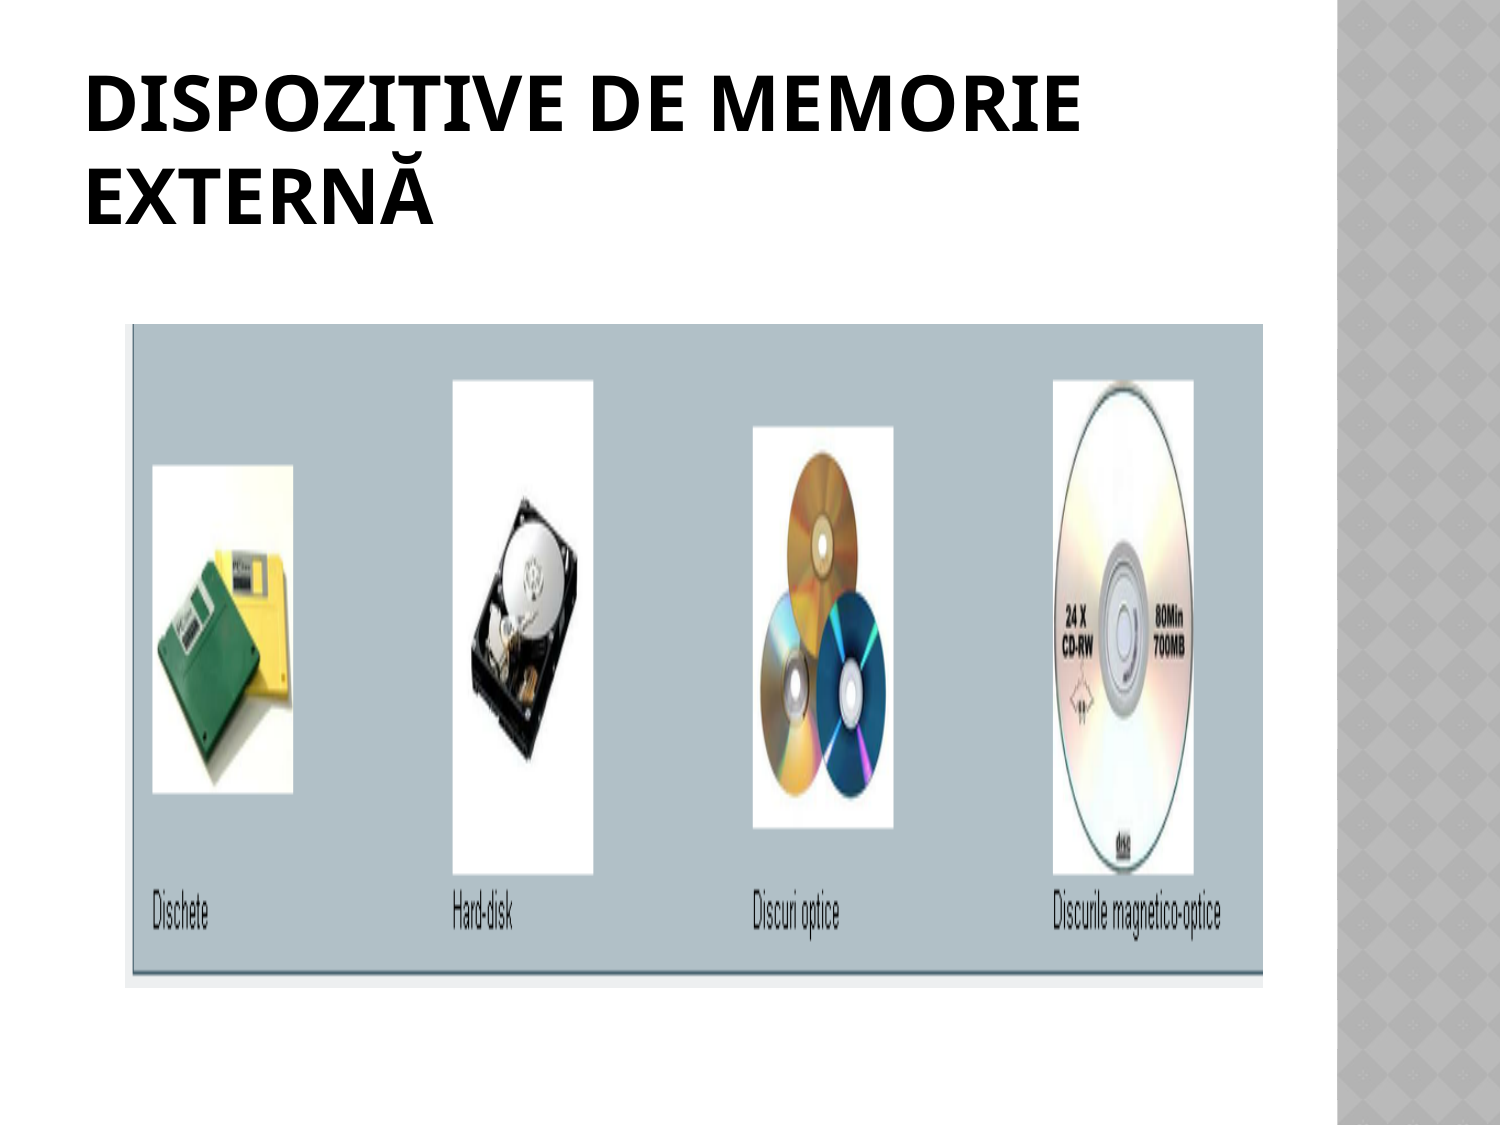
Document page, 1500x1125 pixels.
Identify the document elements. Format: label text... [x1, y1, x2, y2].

title Dispozitive de memorie externă [75, 52, 1263, 240]
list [124, 324, 1263, 988]
